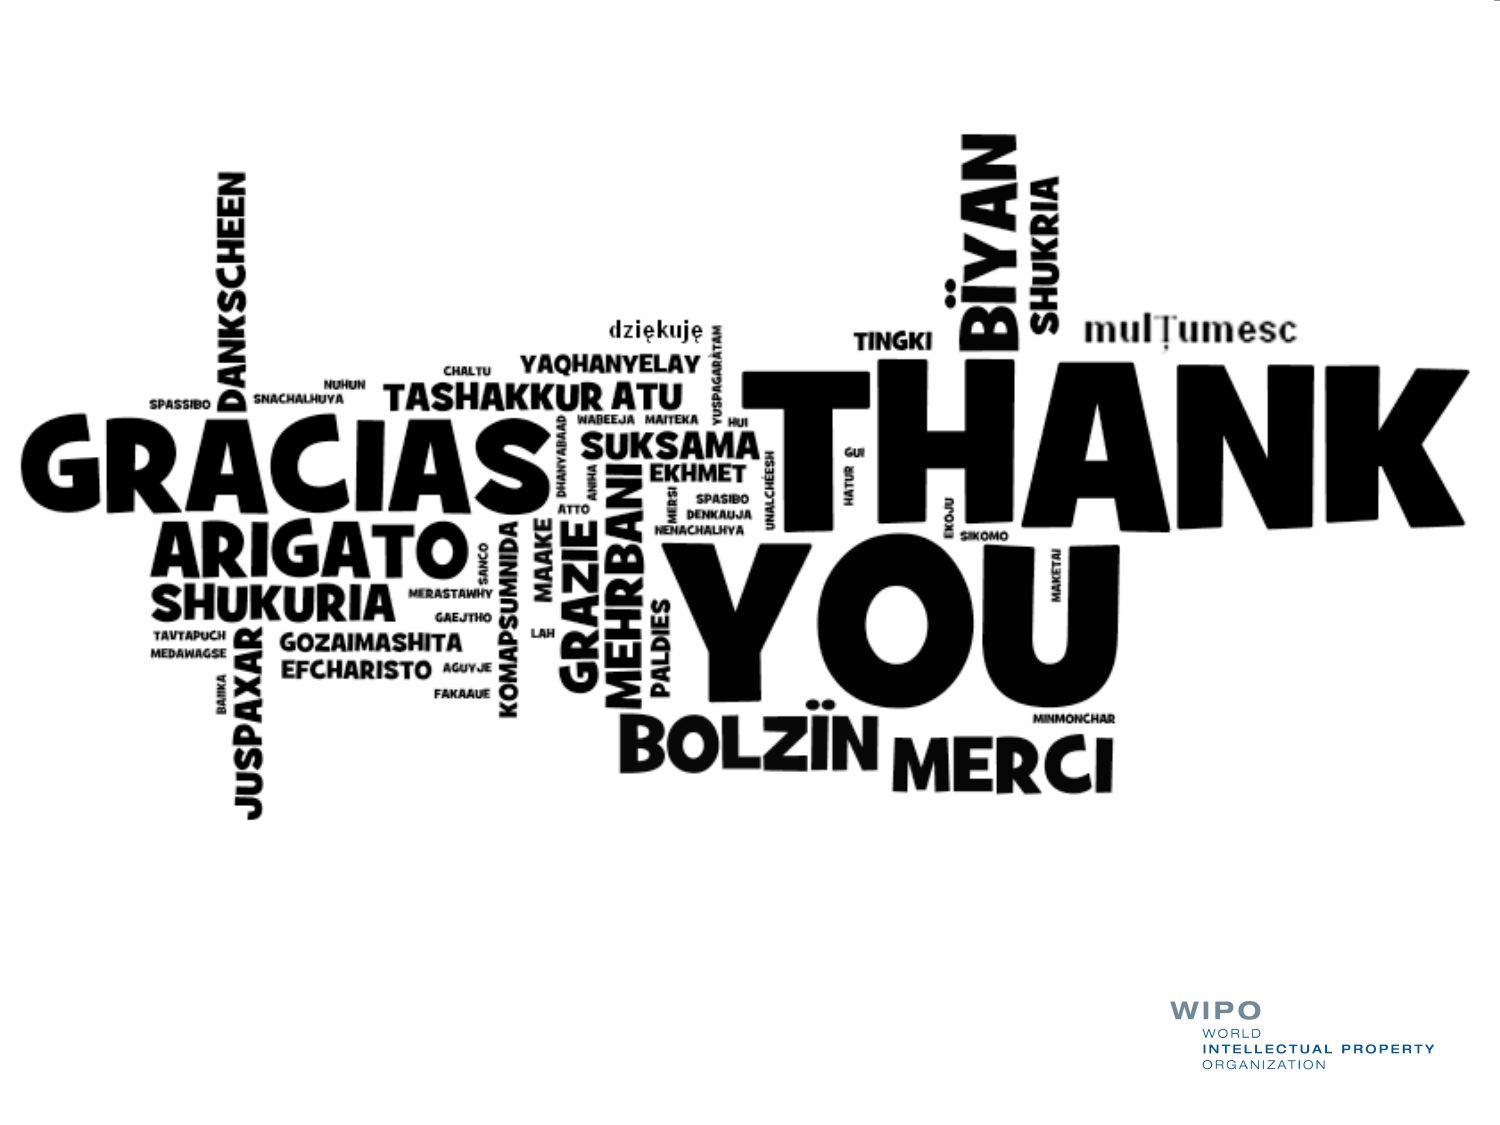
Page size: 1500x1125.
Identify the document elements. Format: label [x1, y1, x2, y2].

list [0, 0, 1500, 939]
picture [0, 939, 1500, 1125]
